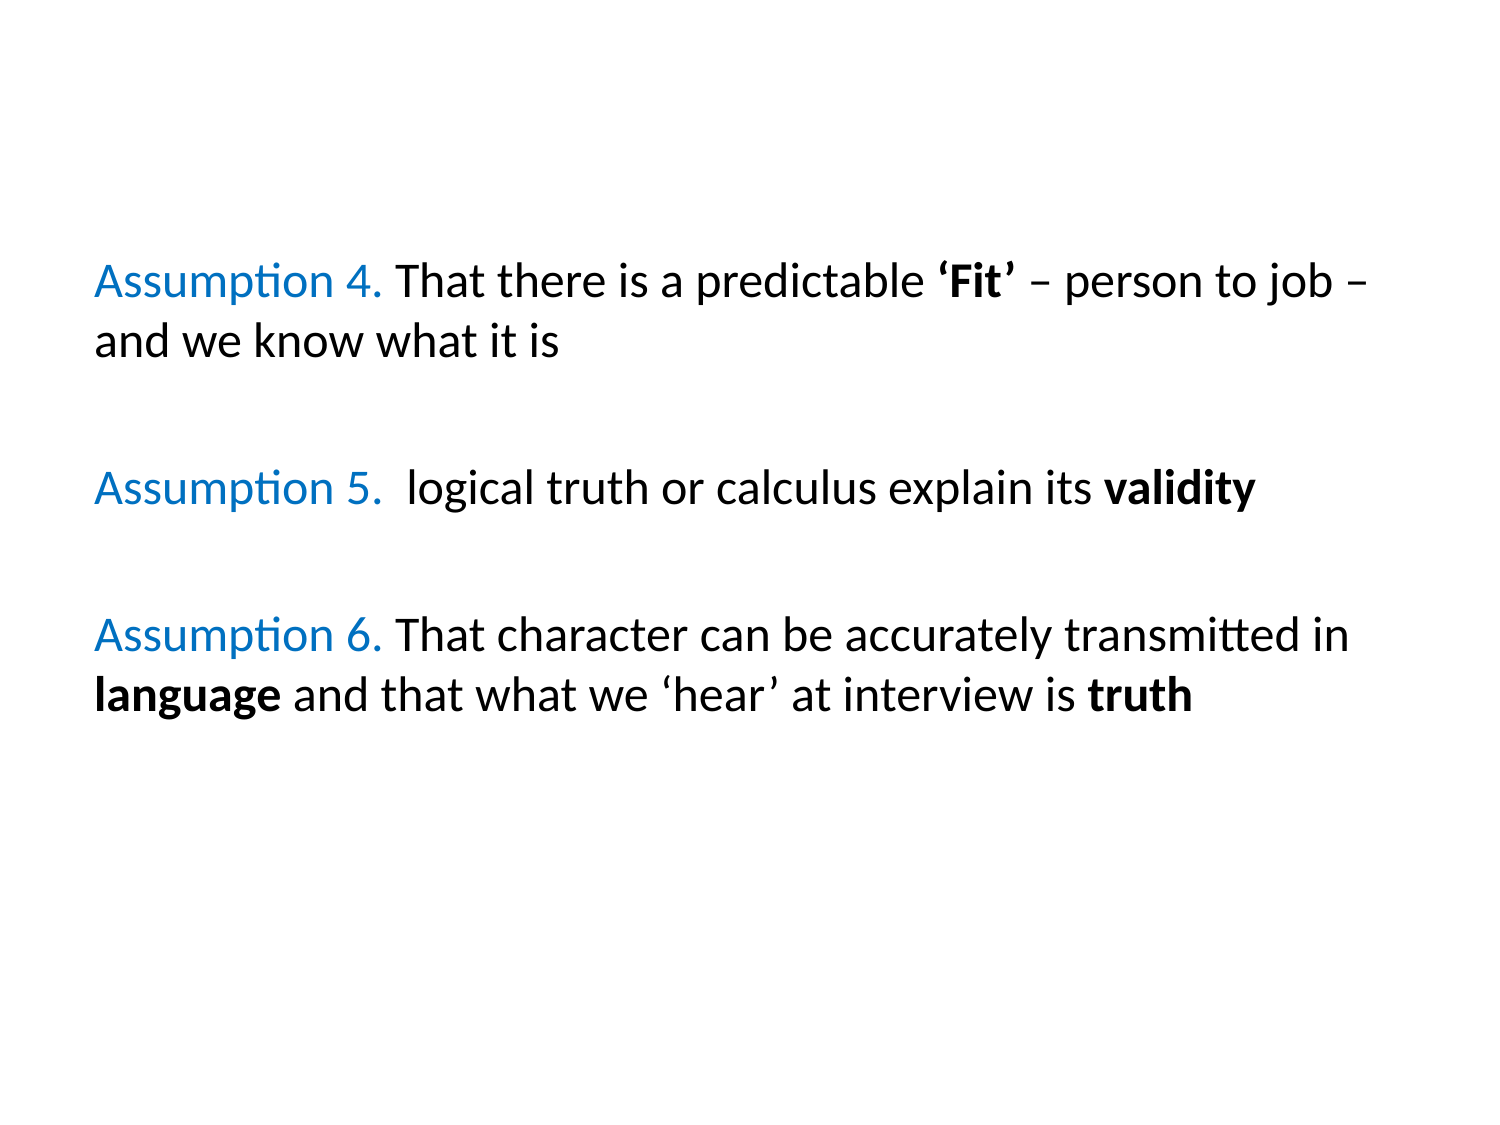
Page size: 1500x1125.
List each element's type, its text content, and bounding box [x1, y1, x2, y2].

list Assumption 4. That there is a predictable ‘Fit’ – person to job – and we know what it is Assumption 5. logical truth or calculus explain its validity Assumption 6. That character can be accurately transmitted in language and that what we ‘hear’ at interview is truth [75, 232, 1425, 1125]
